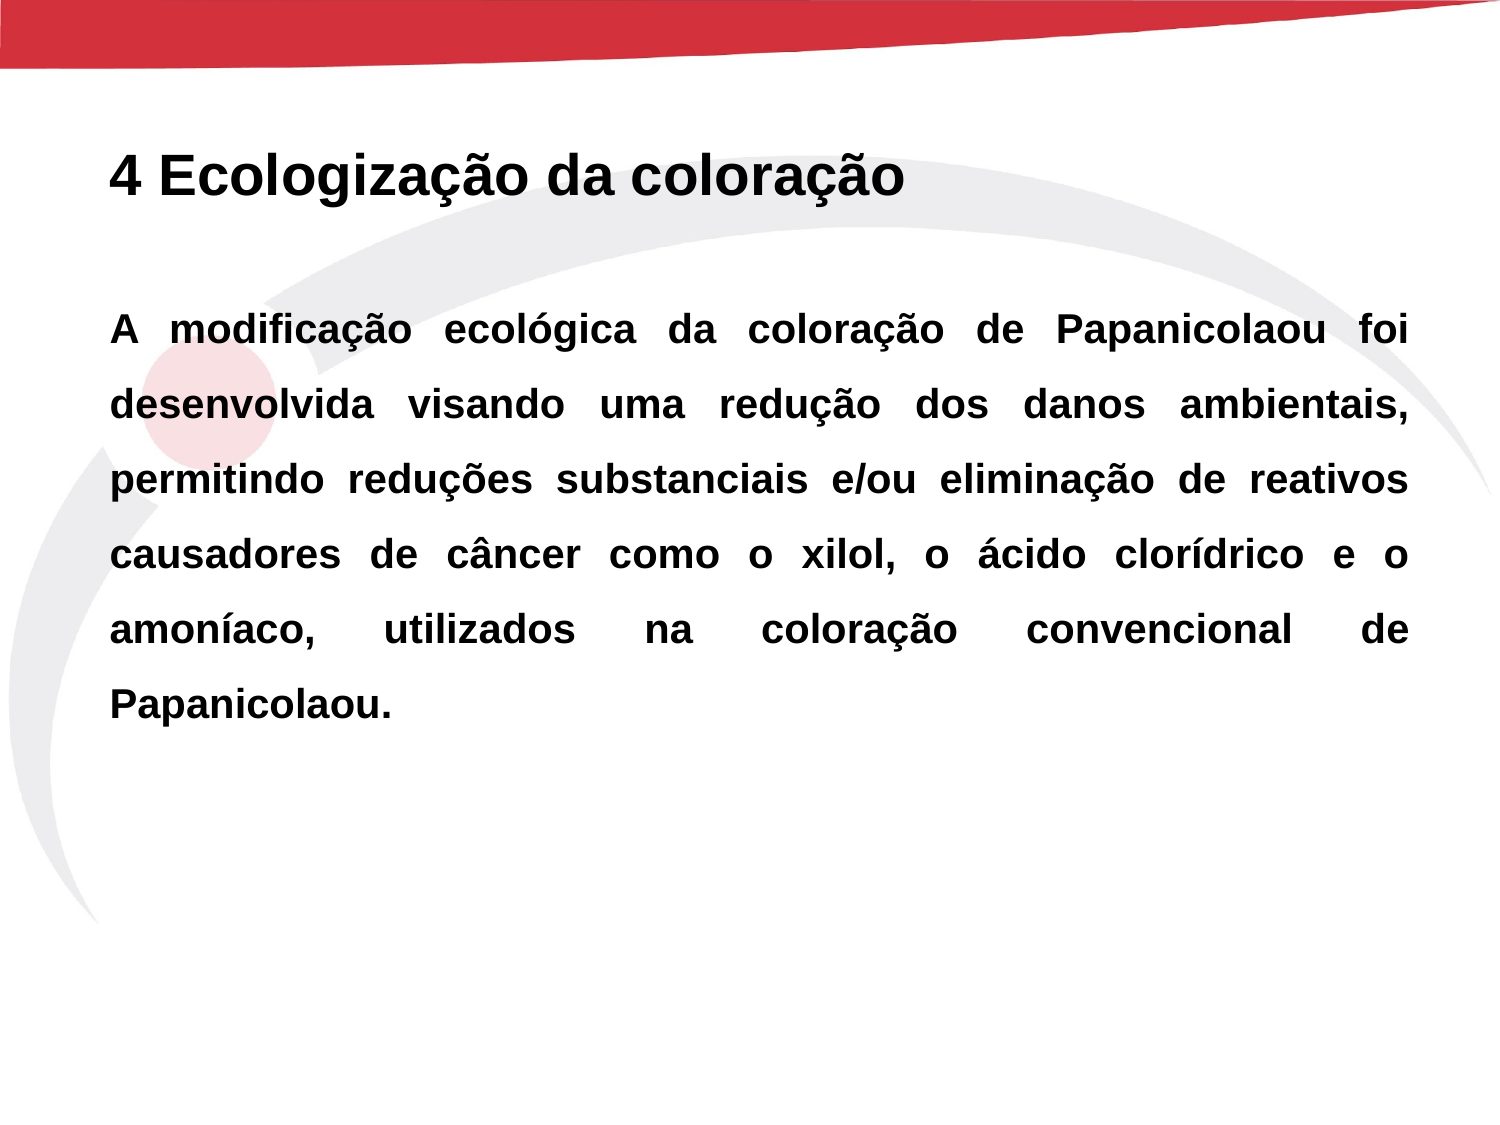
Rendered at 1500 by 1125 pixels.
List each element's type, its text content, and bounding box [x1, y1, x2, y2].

picture [0, 0, 1500, 1125]
text_box 4 Ecologização da coloração A modificação ecológica da coloração de Papanicolaou foi desenvolvida visando uma redução dos danos ambientais, permitindo reduções substanciais e/ou eliminação de reativos causadores de câncer como o xilol, o ácido clorídrico e o amoníaco, utilizados na coloração convencional de Papanicolaou. [94, 122, 1425, 1043]
